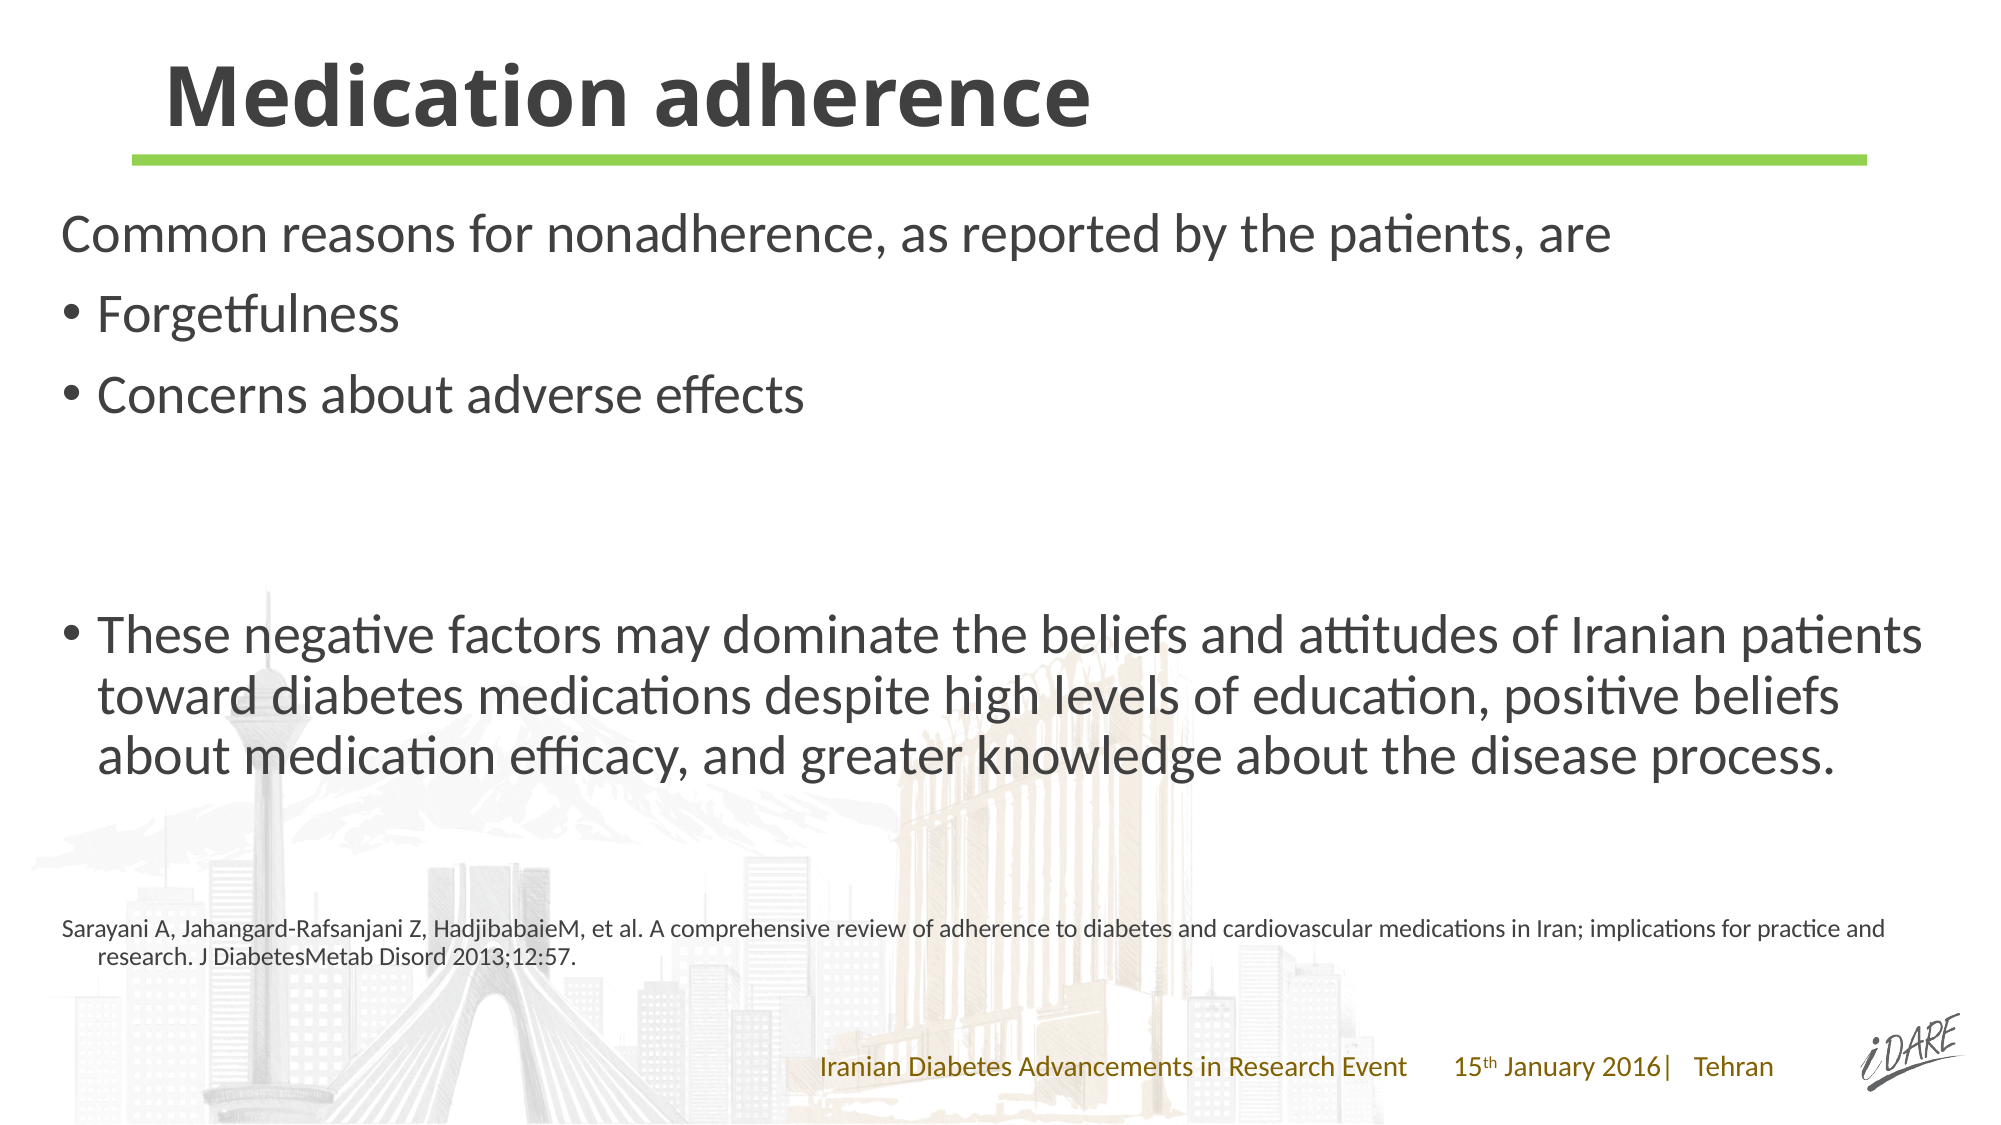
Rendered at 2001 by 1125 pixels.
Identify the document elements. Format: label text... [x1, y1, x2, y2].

picture [24, 356, 1391, 1125]
picture [1846, 983, 1980, 1118]
title Medication adherence [149, 47, 1950, 153]
list Common reasons for nonadherence, as reported by the patients, are Forgetfulness Concerns about adverse effects These negative factors may dominate the beliefs and attitudes of Iranian patients toward diabetes medications despite high levels of education, positive beliefs about medication efficacy, and greater knowledge about the disease process. Sarayani A, Jahangard-Rafsanjani Z, HadjibabaieM, et al. A comprehensive review of adherence to diabetes and cardiovascular medications in Iran; implications for practice and research. J DiabetesMetab Disord 2013;12:57. [47, 197, 1955, 1005]
